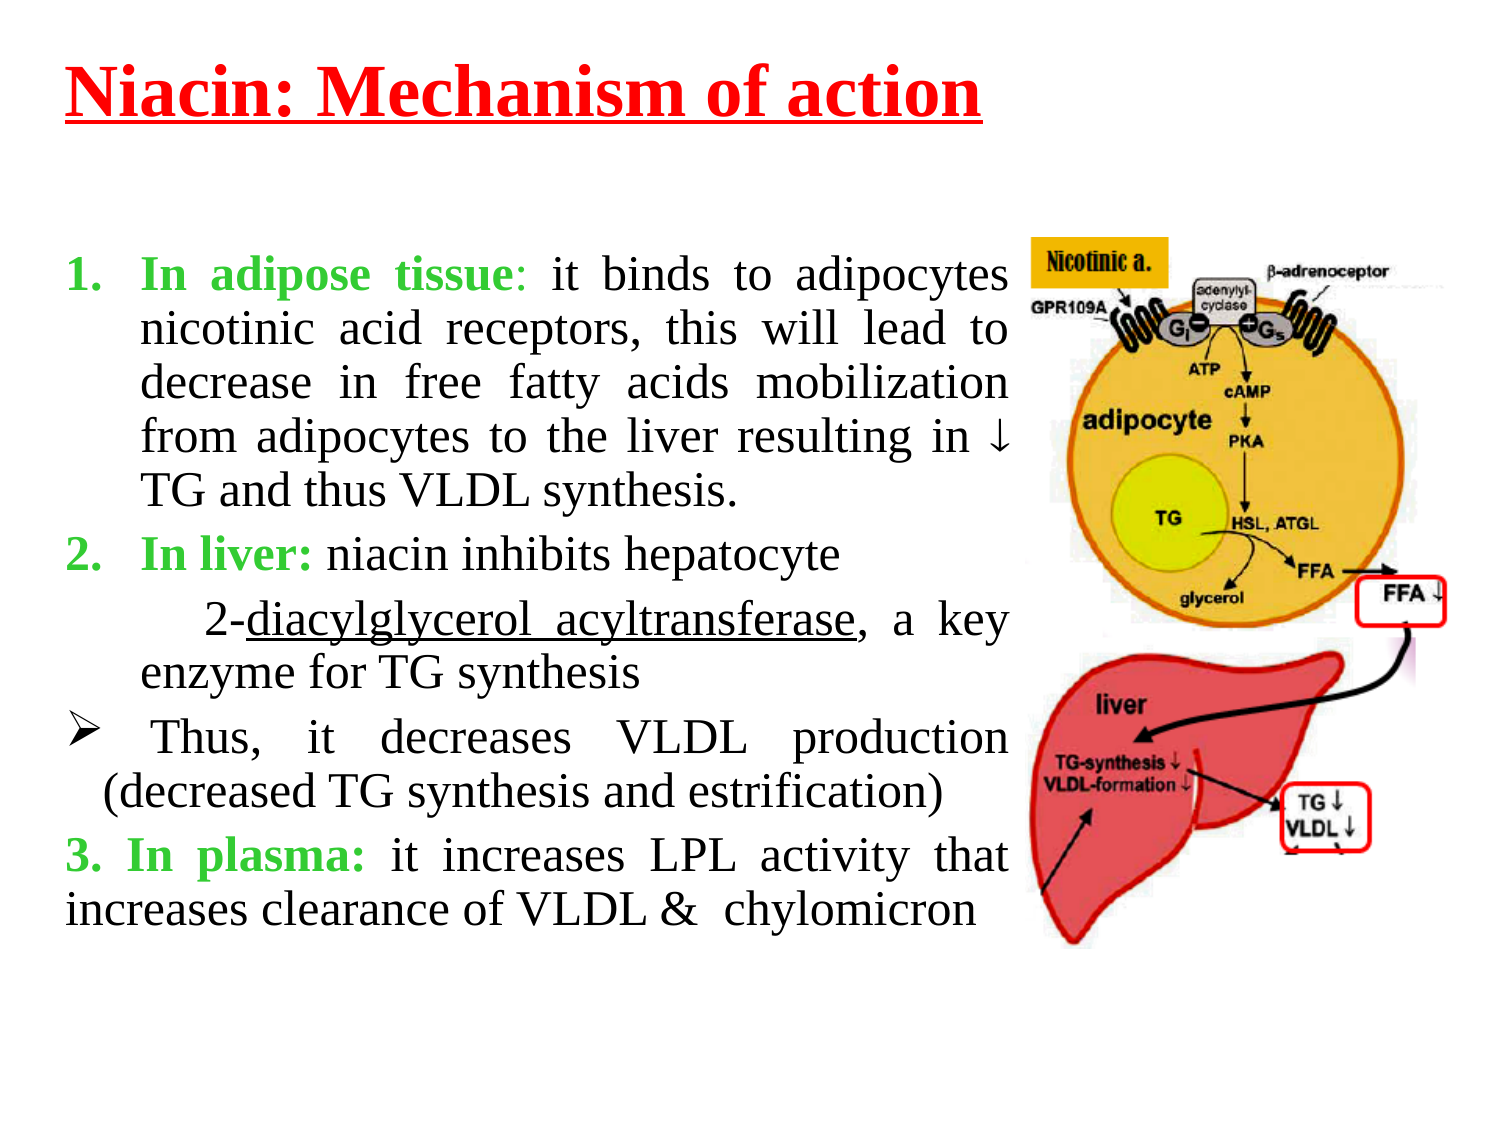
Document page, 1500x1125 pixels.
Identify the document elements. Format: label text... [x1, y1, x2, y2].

list In adipose tissue: it binds to adipocytes nicotinic acid receptors, this will lead to decrease in free fatty acids mobilization from adipocytes to the liver resulting in  TG and thus VLDL synthesis. In liver: niacin inhibits hepatocyte 2-diacylglycerol acyltransferase, a key enzyme for TG synthesis Thus, it decreases VLDL production (decreased TG synthesis and estrification) 3. In plasma: it increases LPL activity that increases clearance of VLDL & chylomicron [0, 166, 1025, 1095]
picture [1024, 237, 1466, 949]
title Niacin: Mechanism of action [49, 31, 1400, 152]
